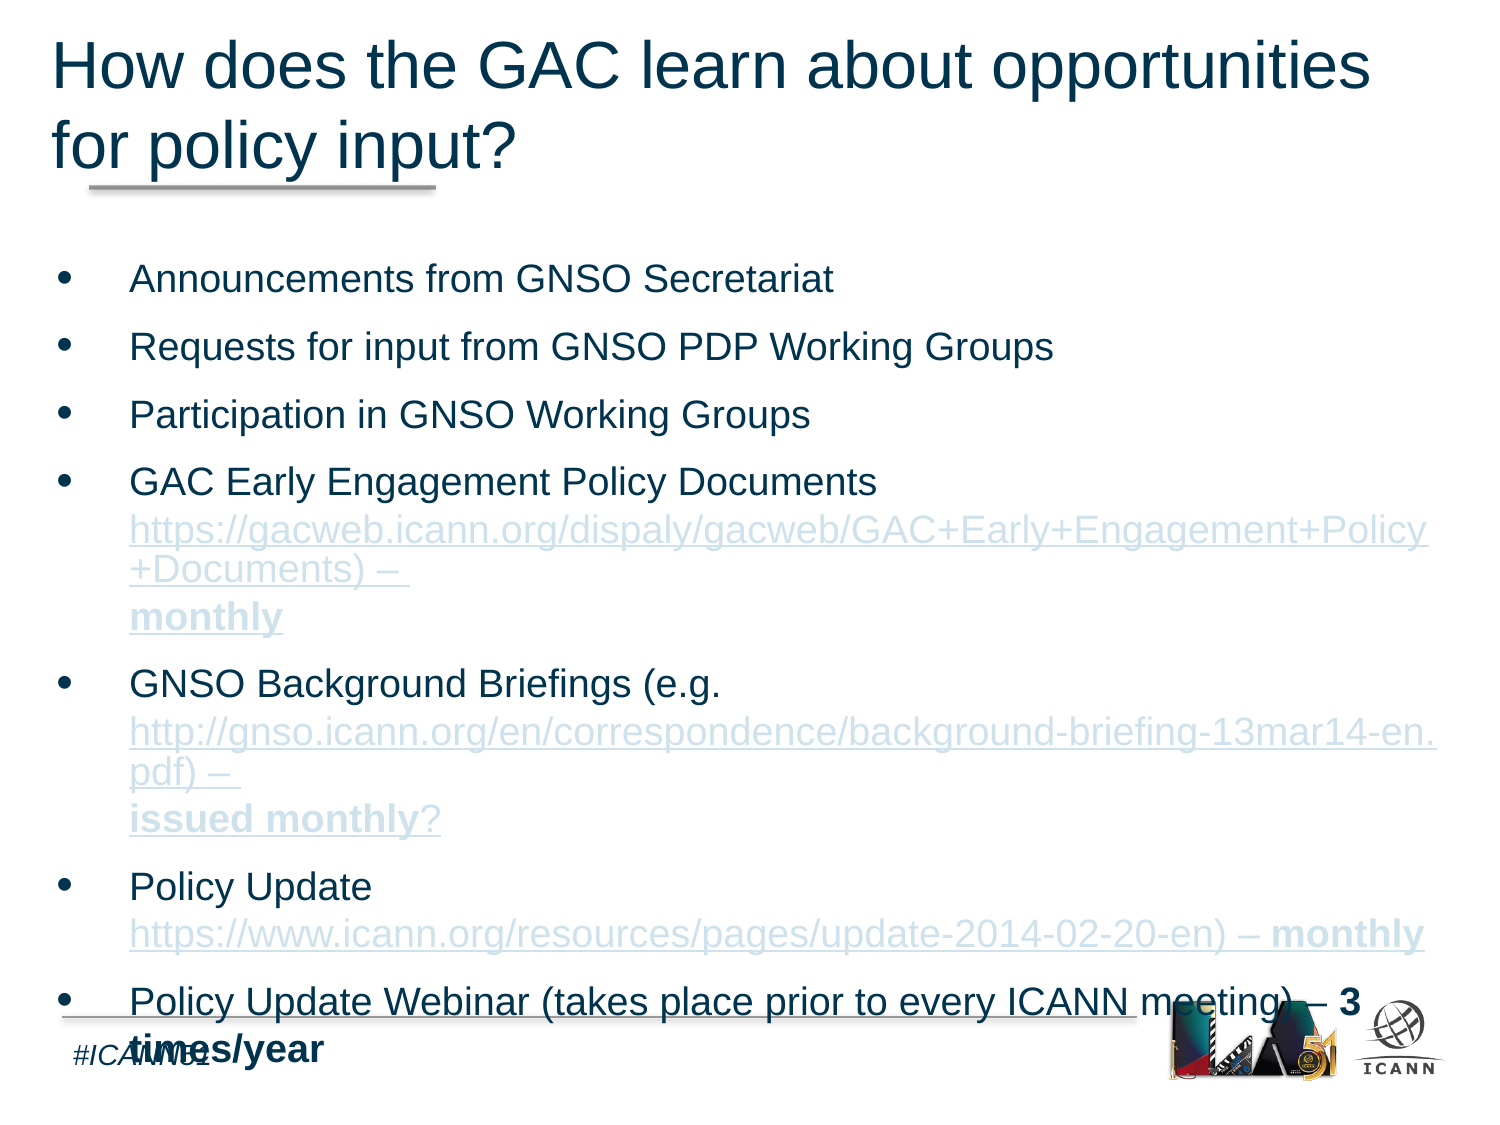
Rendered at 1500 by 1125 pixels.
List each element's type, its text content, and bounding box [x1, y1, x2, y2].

list How does the GAC learn about opportunities for policy input? [23, 18, 1450, 119]
picture [1347, 1023, 1450, 1077]
picture [1167, 1023, 1337, 1081]
list Announcements from GNSO Secretariat Requests for input from GNSO PDP Working Groups Participation in GNSO Working Groups GAC Early Engagement Policy Documents https://gacweb.icann.org/dispaly/gacweb/GAC+Early+Engagement+Policy+Documents) – monthly GNSO Background Briefings (e.g. http://gnso.icann.org/en/correspondence/background-briefing-13mar14-en.pdf) – issued monthly? Policy Update https://www.icann.org/resources/pages/update-2014-02-20-en) – monthly Policy Update Webinar (takes place prior to every ICANN meeting) – 3 times/year [50, 249, 1450, 1023]
